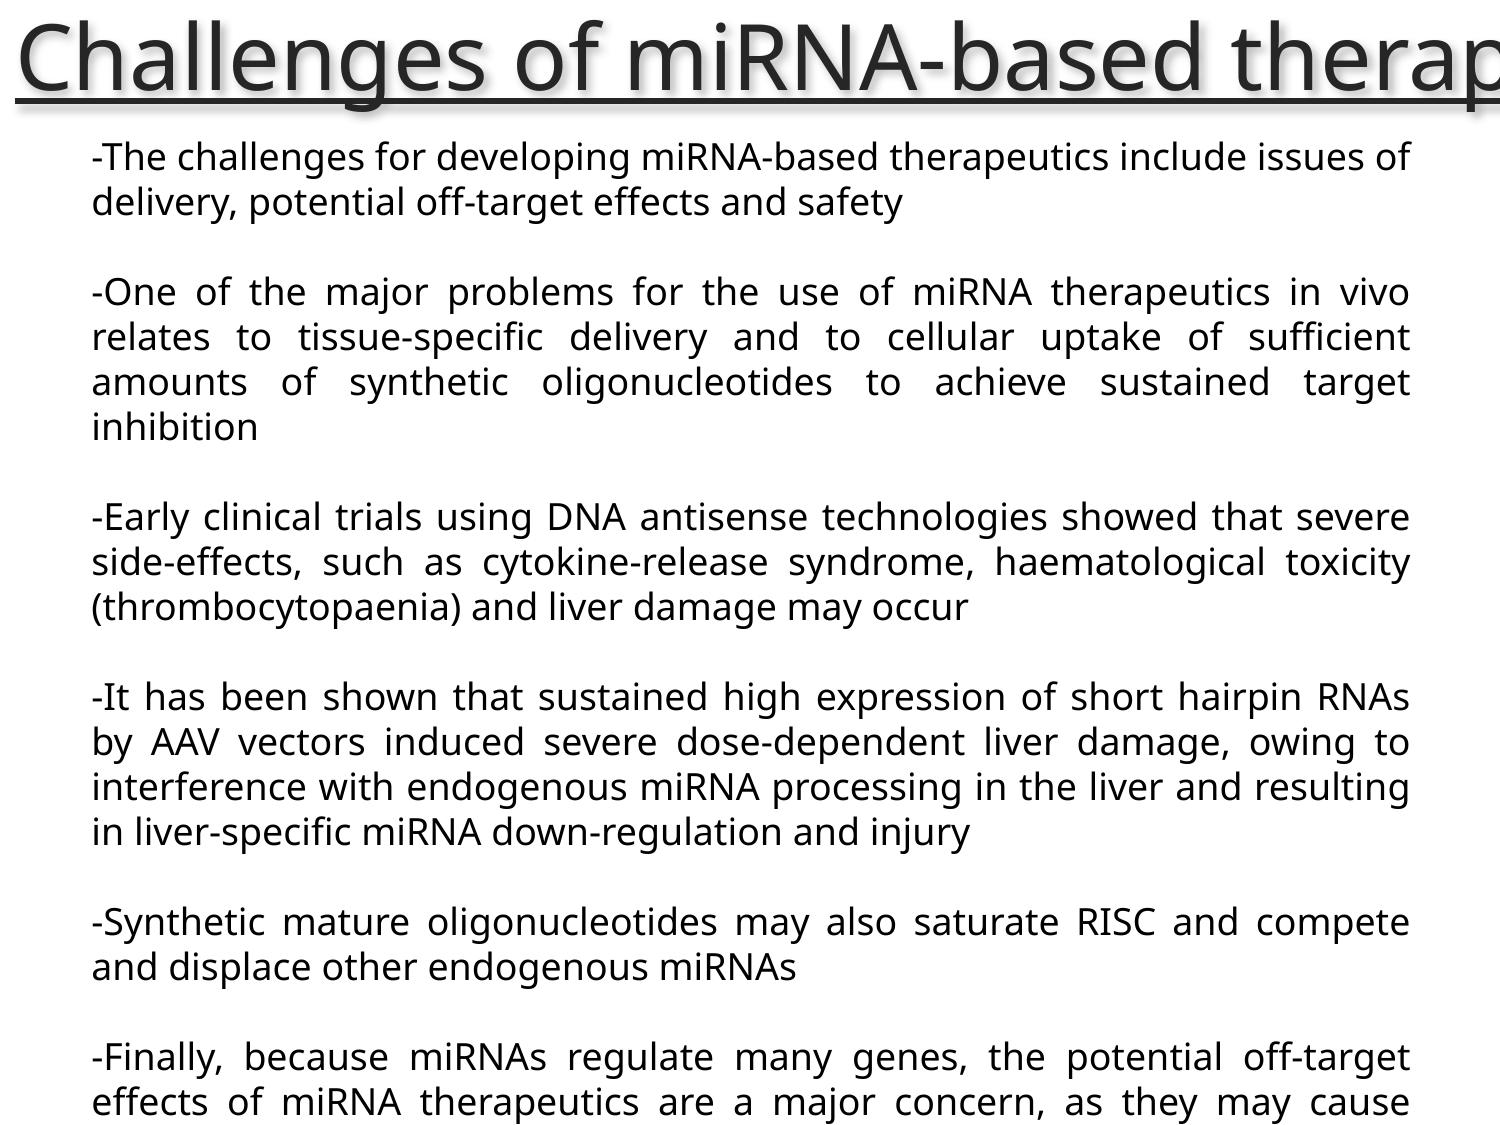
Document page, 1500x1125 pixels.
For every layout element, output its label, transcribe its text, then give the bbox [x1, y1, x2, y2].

text_box Challenges of miRNA-based therapies- [0, 0, 1500, 148]
text_box -The challenges for developing miRNA-based therapeutics include issues of delivery, potential off-target effects and safety -One of the major problems for the use of miRNA therapeutics in vivo relates to tissue-specific delivery and to cellular uptake of sufficient amounts of synthetic oligonucleotides to achieve sustained target inhibition -Early clinical trials using DNA antisense technologies showed that severe side-effects, such as cytokine-release syndrome, haematological toxicity (thrombocytopaenia) and liver damage may occur -It has been shown that sustained high expression of short hairpin RNAs by AAV vectors induced severe dose-dependent liver damage, owing to interference with endogenous miRNA processing in the liver and resulting in liver-specific miRNA down-regulation and injury -Synthetic mature oligonucleotides may also saturate RISC and compete and displace other endogenous miRNAs -Finally, because miRNAs regulate many genes, the potential off-target effects of miRNA therapeutics are a major concern, as they may cause toxic phenotypes [76, 125, 1427, 1125]
